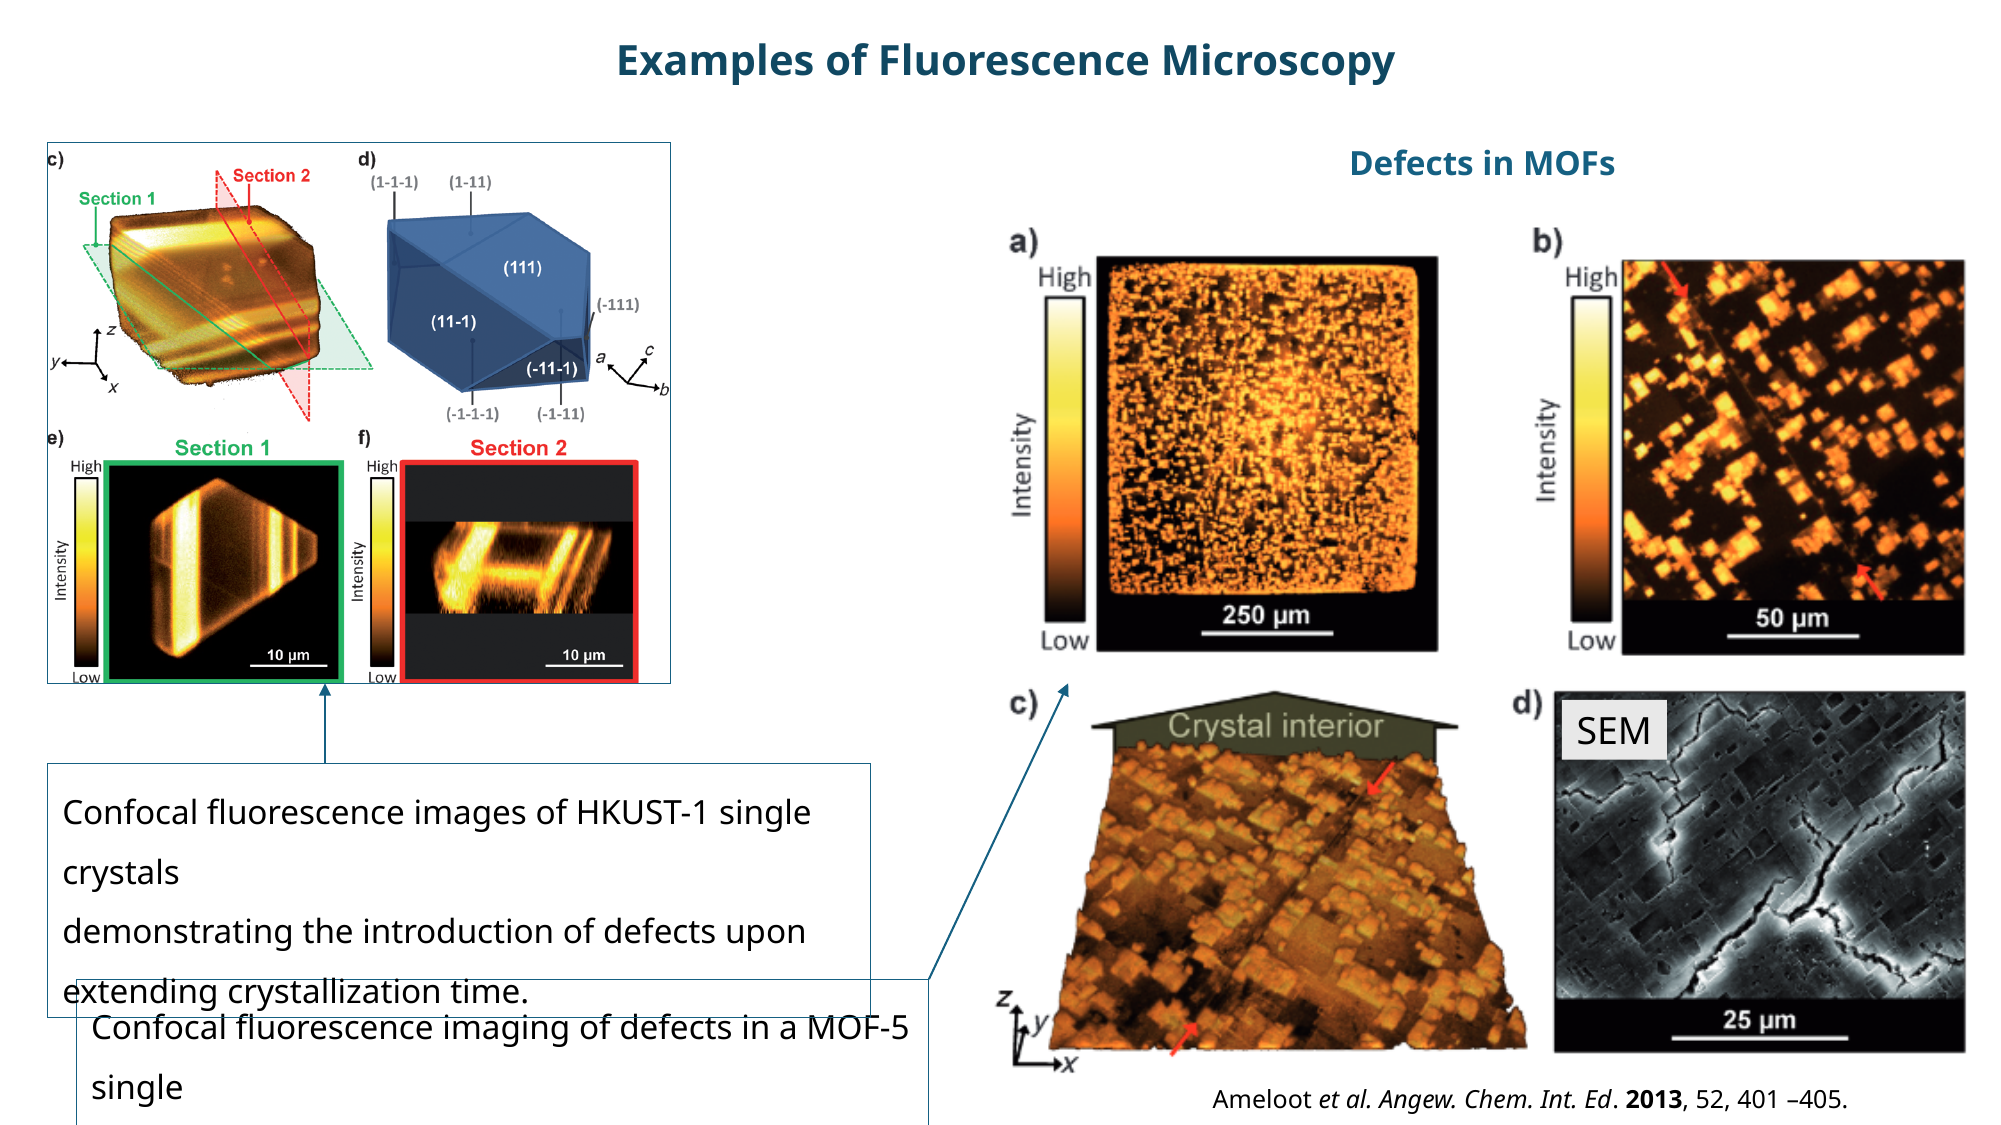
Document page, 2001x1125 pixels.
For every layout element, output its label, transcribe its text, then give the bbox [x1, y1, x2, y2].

text_box Defects in MOFs [1334, 134, 1631, 190]
text_box Confocal fluorescence imaging of defects in a MOF-5 single crystal. The red arrows indicate a line defect. [76, 979, 929, 1125]
picture [957, 202, 2000, 1082]
picture [46, 141, 671, 684]
text_box Examples of Fluorescence Microscopy [601, 25, 1411, 91]
text_box Ameloot et al. Angew. Chem. Int. Ed. 2013, 52, 401 –405. [1197, 1082, 1871, 1121]
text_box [928, 682, 1069, 980]
text_box Confocal fluorescence images of HKUST-1 single crystals demonstrating the introduction of defects upon extending crystallization time. [47, 763, 871, 1018]
